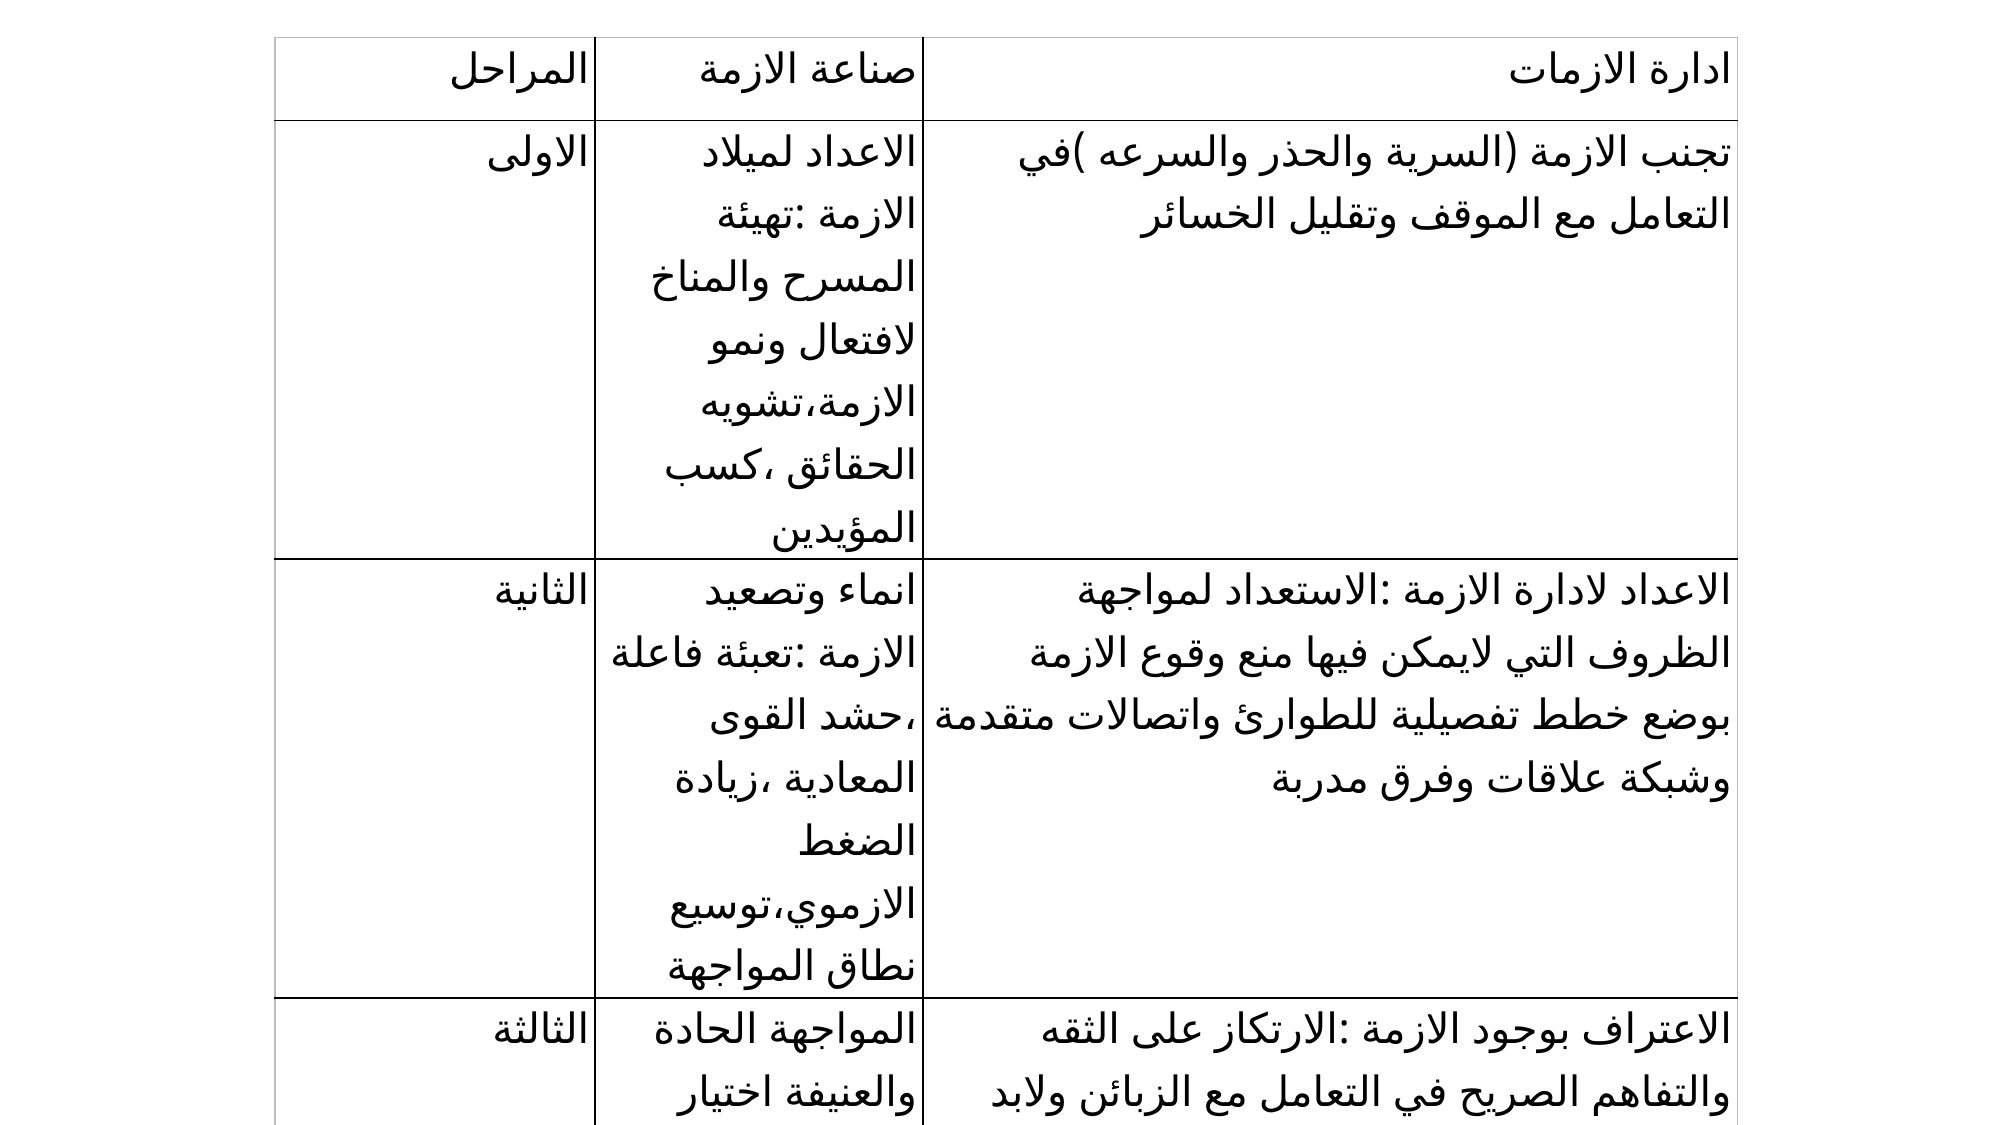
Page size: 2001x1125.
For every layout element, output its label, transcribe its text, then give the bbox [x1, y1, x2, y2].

table_cell المواجهة الحادة والعنيفة اختيار توقيت ومكان ومجال غير مناسب لتحطيم الخصم [596, 999, 922, 1125]
table_cell الثالثة [276, 999, 594, 1125]
table_cell الاعداد لادارة الازمة :الاستعداد لمواجهة الظروف التي لايمكن فيها منع وقوع الازمة بوضع خطط تفصيلية للطوارئ واتصالات متقدمة وشبكة علاقات وفرق مدربة [924, 560, 1737, 997]
table_cell انماء وتصعيد الازمة :تعبئة فاعلة ،حشد القوى المعادية ،زيادة الضغط الازموي،توسيع نطاق المواجهة [596, 560, 922, 997]
table_cell الاعداد لميلاد الازمة :تهيئة المسرح والمناخ لافتعال ونمو الازمة،تشويه الحقائق ،كسب المؤيدين [596, 121, 922, 558]
table_header المراحل [276, 38, 594, 120]
table_cell تجنب الازمة (السرية والحذر والسرعه )في التعامل مع الموقف وتقليل الخسائر [924, 121, 1737, 558]
table_cell الثانية [276, 560, 594, 997]
table_header ادارة الازمات [924, 38, 1737, 120]
table_cell الاولى [276, 121, 594, 558]
table_cell الاعتراف بوجود الازمة :الارتكاز على الثقه والتفاهم الصريح في التعامل مع الزبائن ولابد من مستشارين من داخل وخارج المنظمة [924, 999, 1737, 1125]
table_header صناعة الازمة [596, 38, 922, 120]
